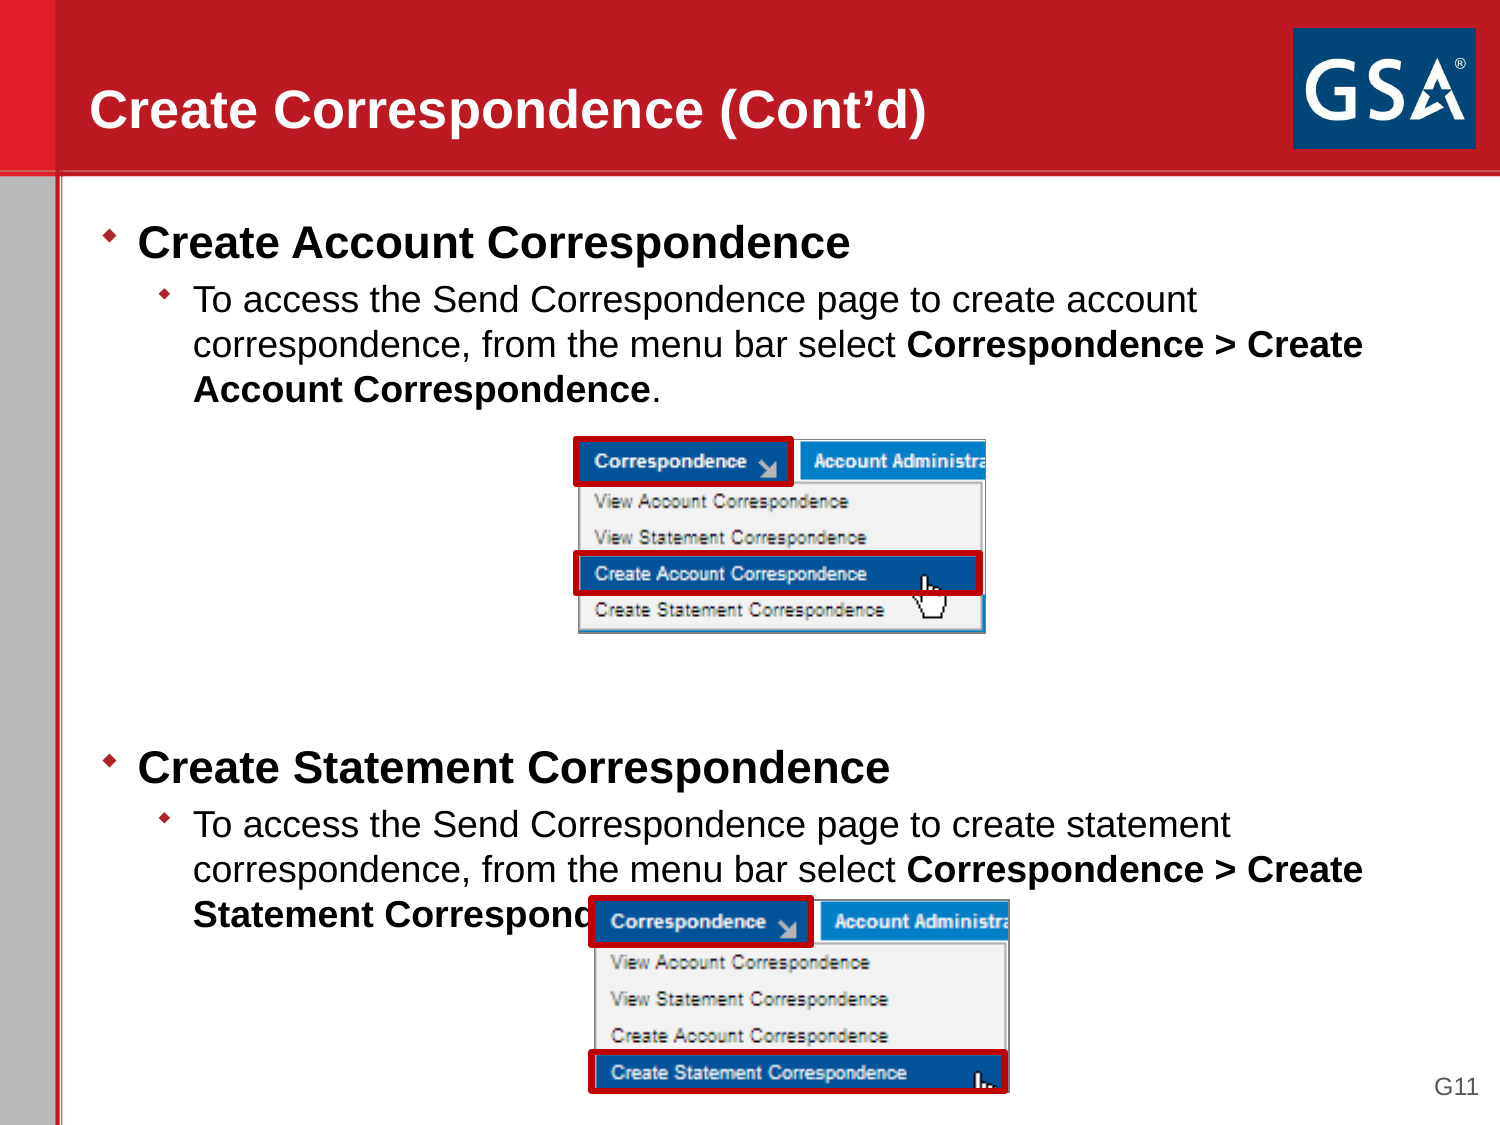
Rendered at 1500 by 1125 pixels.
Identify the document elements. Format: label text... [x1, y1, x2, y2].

picture [579, 440, 986, 633]
text_box G11 [1419, 1063, 1500, 1109]
list Create Account Correspondence To access the Send Correspondence page to create account correspondence, from the menu bar select Correspondence > Create Account Correspondence. Create Statement Correspondence To access the Send Correspondence page to create statement correspondence, from the menu bar select Correspondence > Create Statement Correspondence. [84, 204, 1485, 384]
picture [595, 900, 1009, 1093]
text_box [591, 898, 812, 903]
picture [0, 0, 1500, 1125]
title Create Correspondence (Cont’d) [74, 54, 1440, 148]
